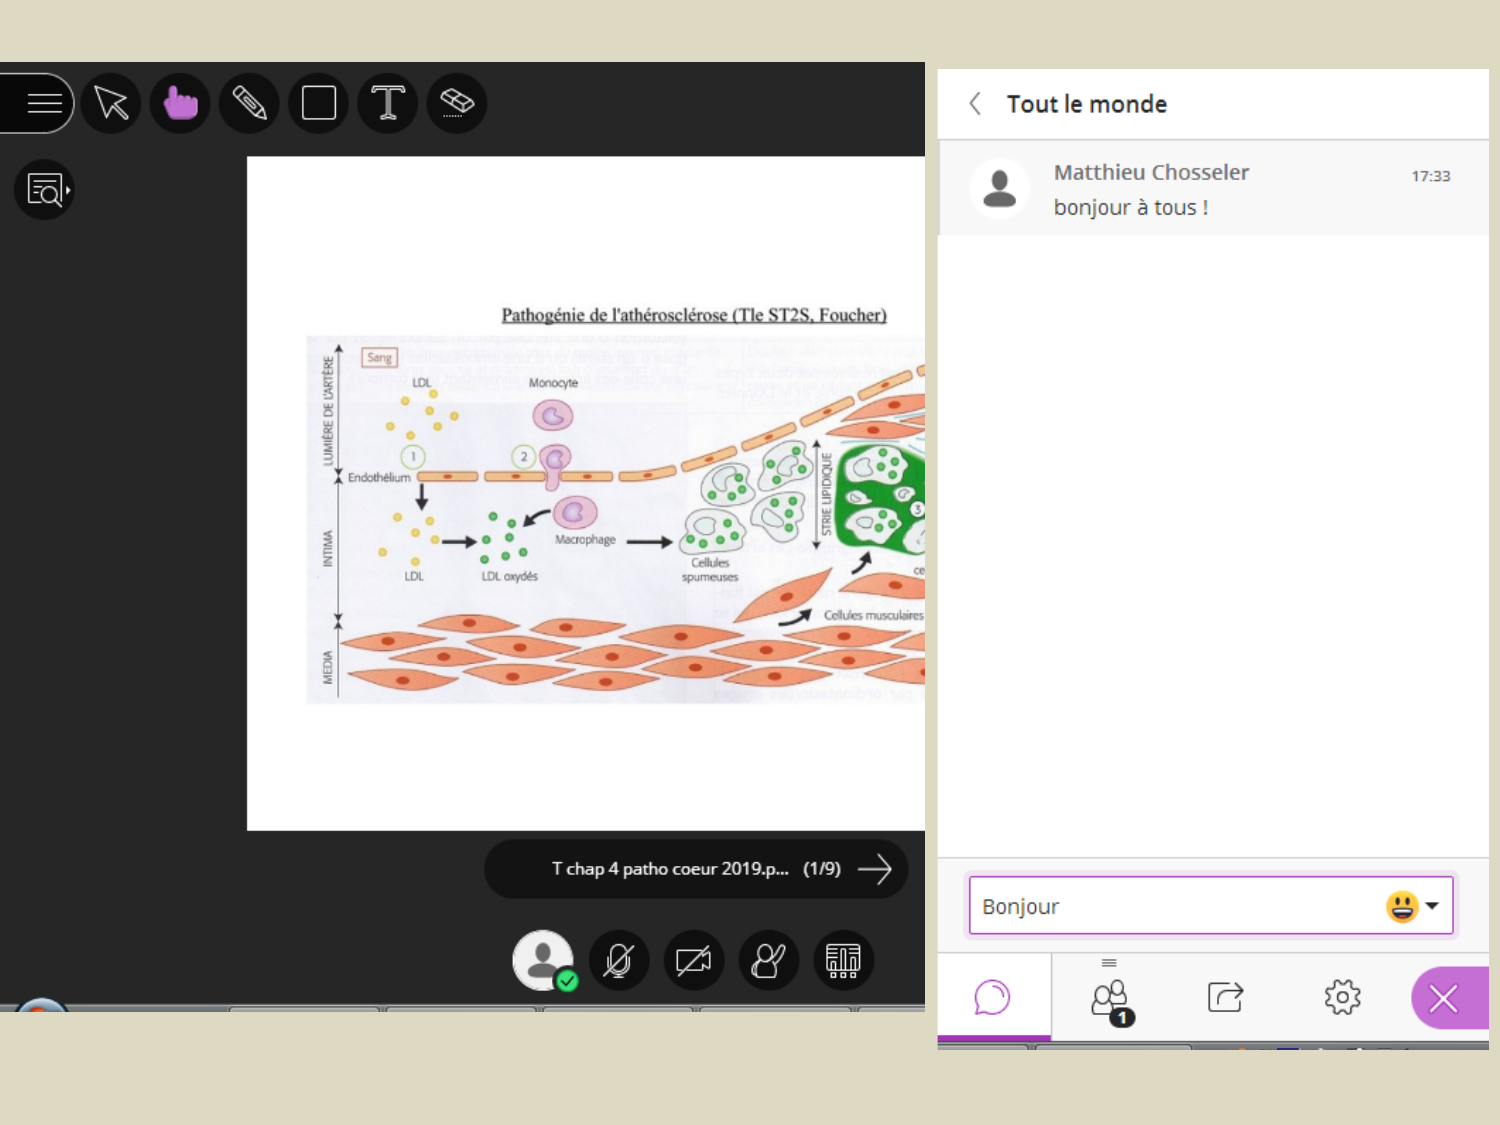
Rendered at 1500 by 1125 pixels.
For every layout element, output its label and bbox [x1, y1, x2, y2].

picture [937, 68, 1500, 1051]
picture [0, 62, 926, 1012]
